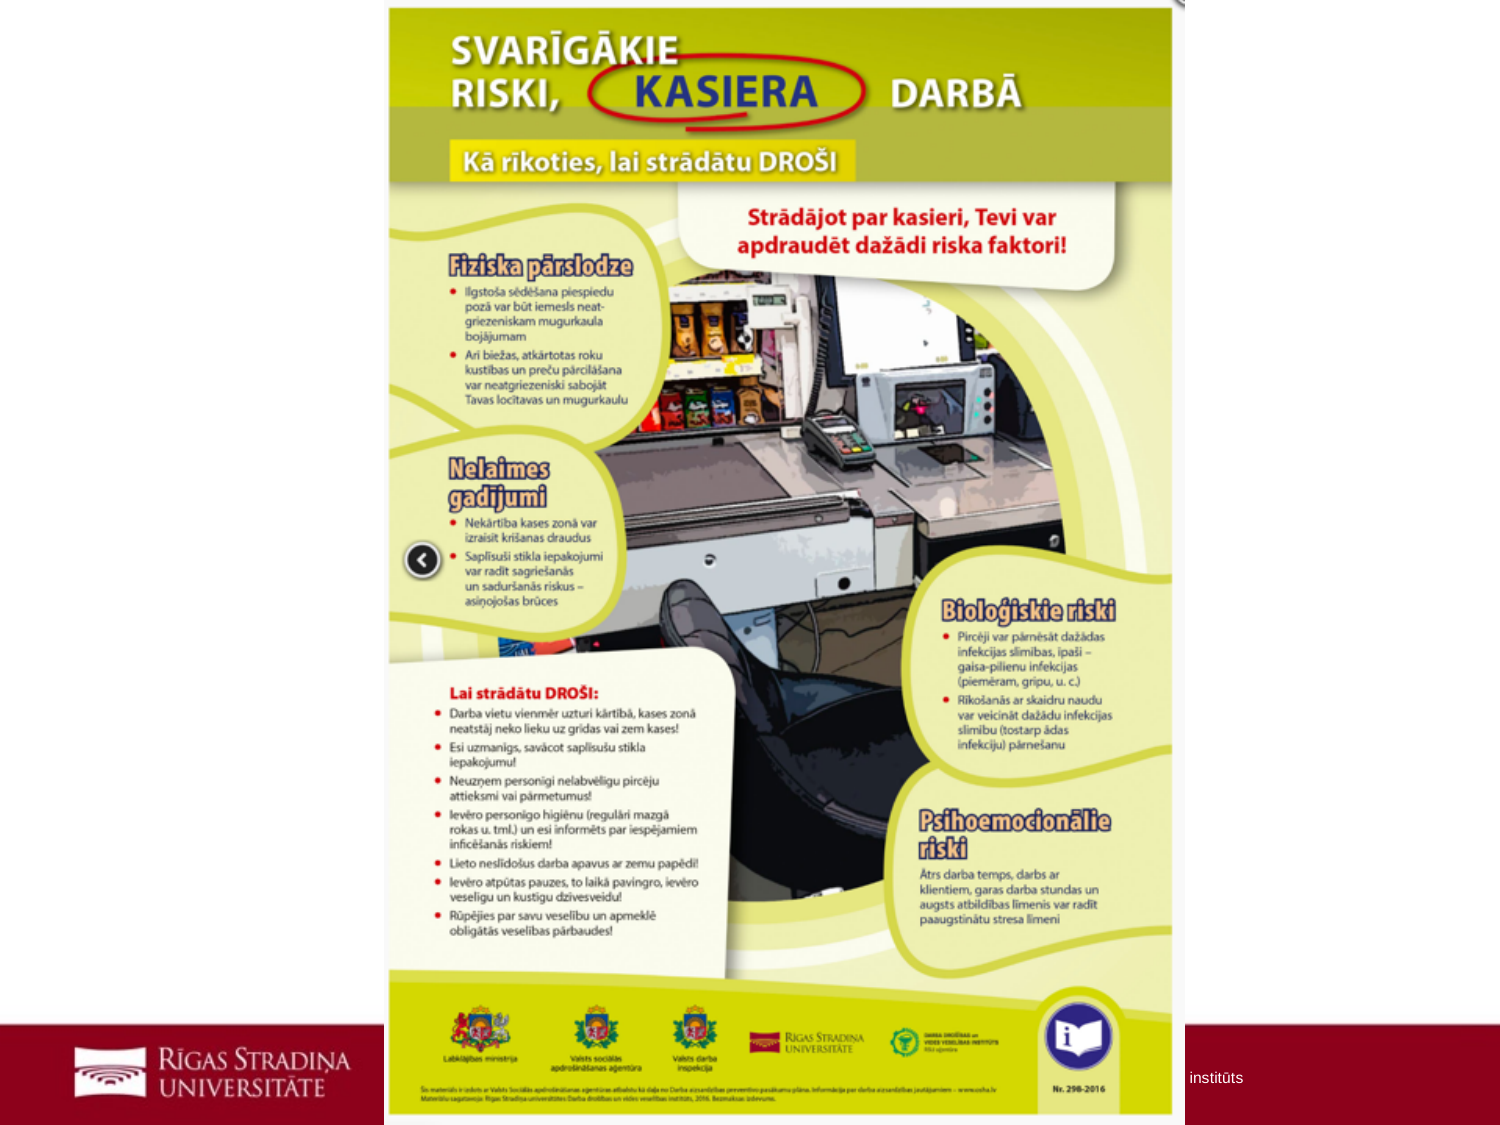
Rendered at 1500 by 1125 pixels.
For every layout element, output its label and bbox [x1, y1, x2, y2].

picture [0, 0, 384, 1125]
list [384, 0, 1185, 1125]
picture [1185, 0, 1500, 1125]
